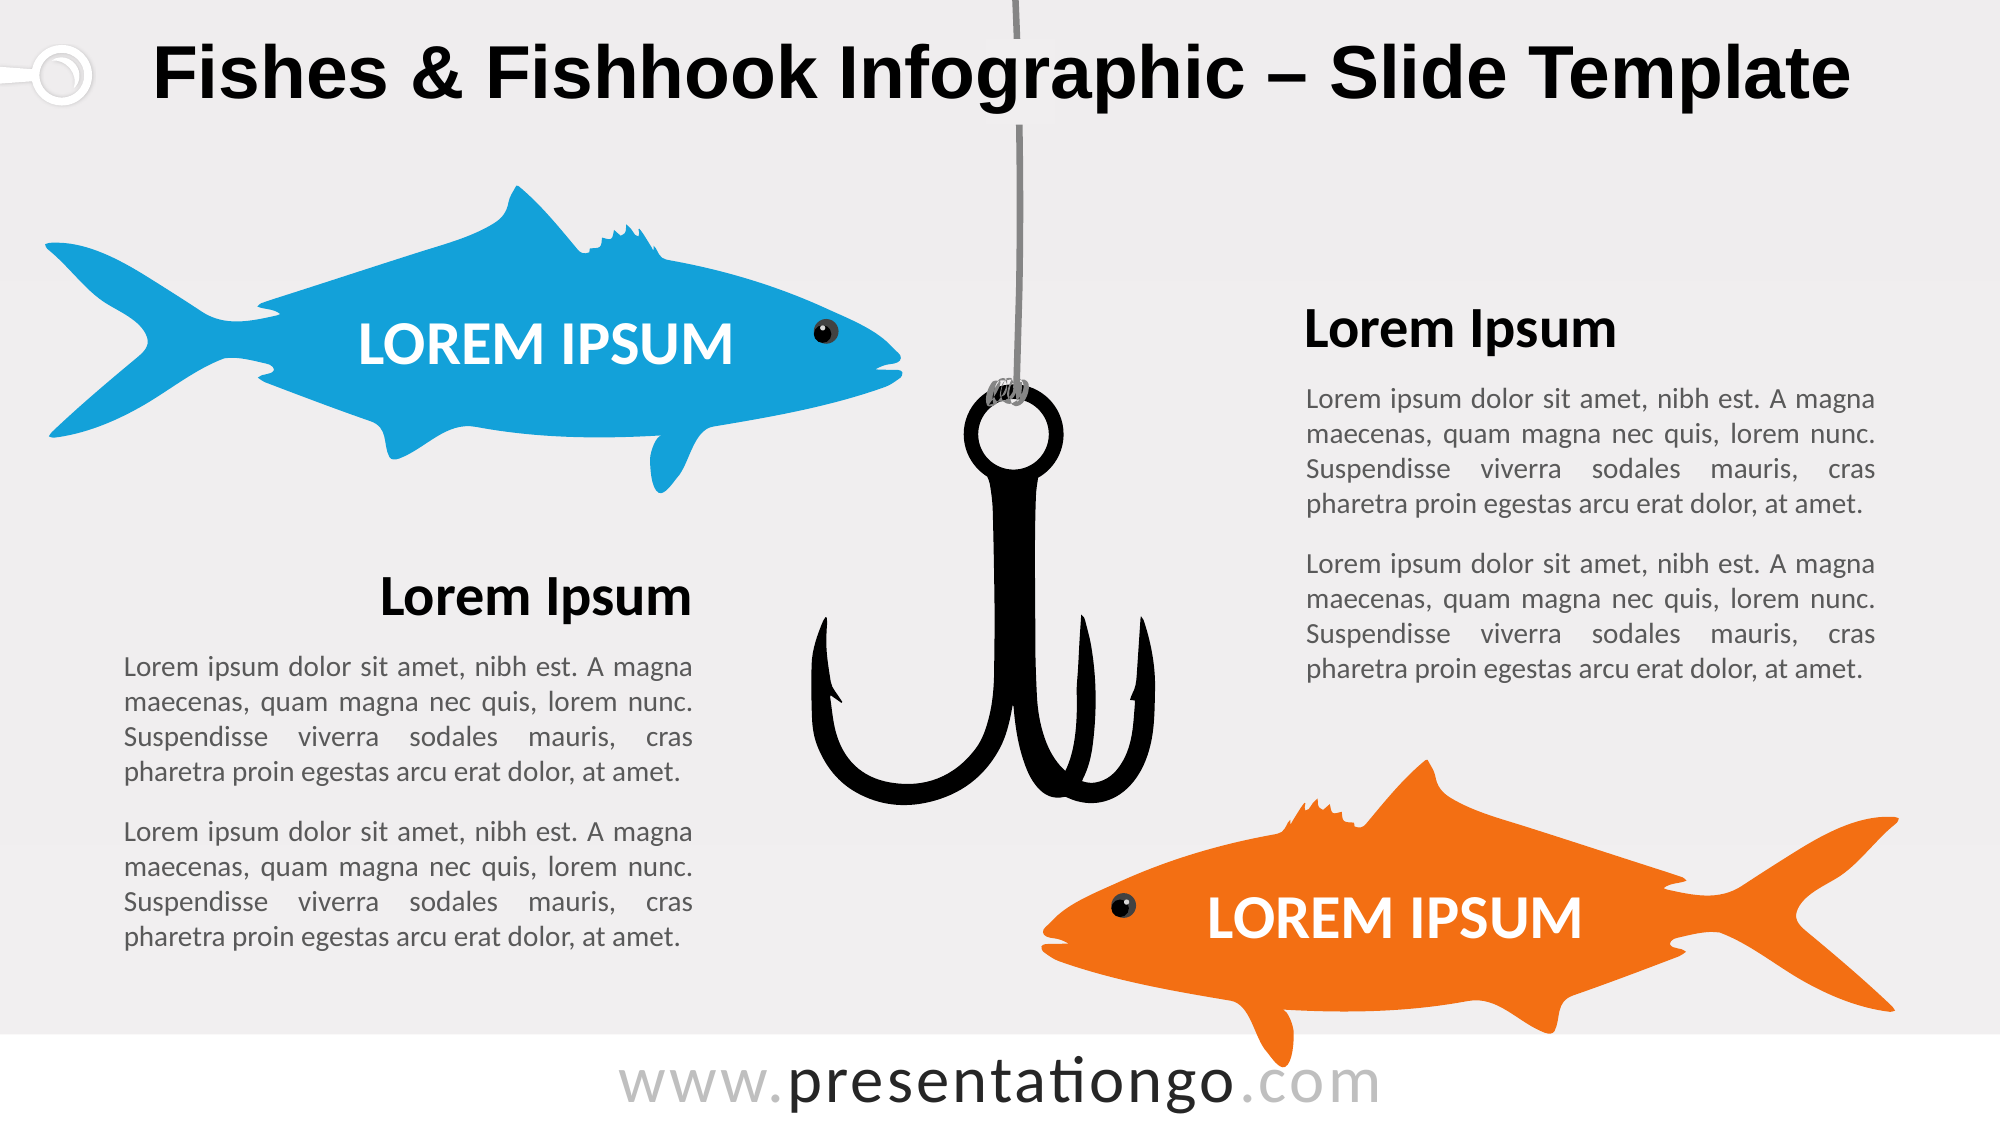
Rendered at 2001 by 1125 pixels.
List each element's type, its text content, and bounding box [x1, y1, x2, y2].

title Fishes & Fishhook Infographic – Slide Template [1156, 26, 1863, 148]
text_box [1041, 759, 1899, 1068]
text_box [45, 185, 903, 494]
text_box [122, 548, 694, 964]
title Fishes & Fishhook Infographic – Slide Template [137, 26, 811, 148]
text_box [1304, 280, 1877, 696]
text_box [811, 0, 1156, 806]
